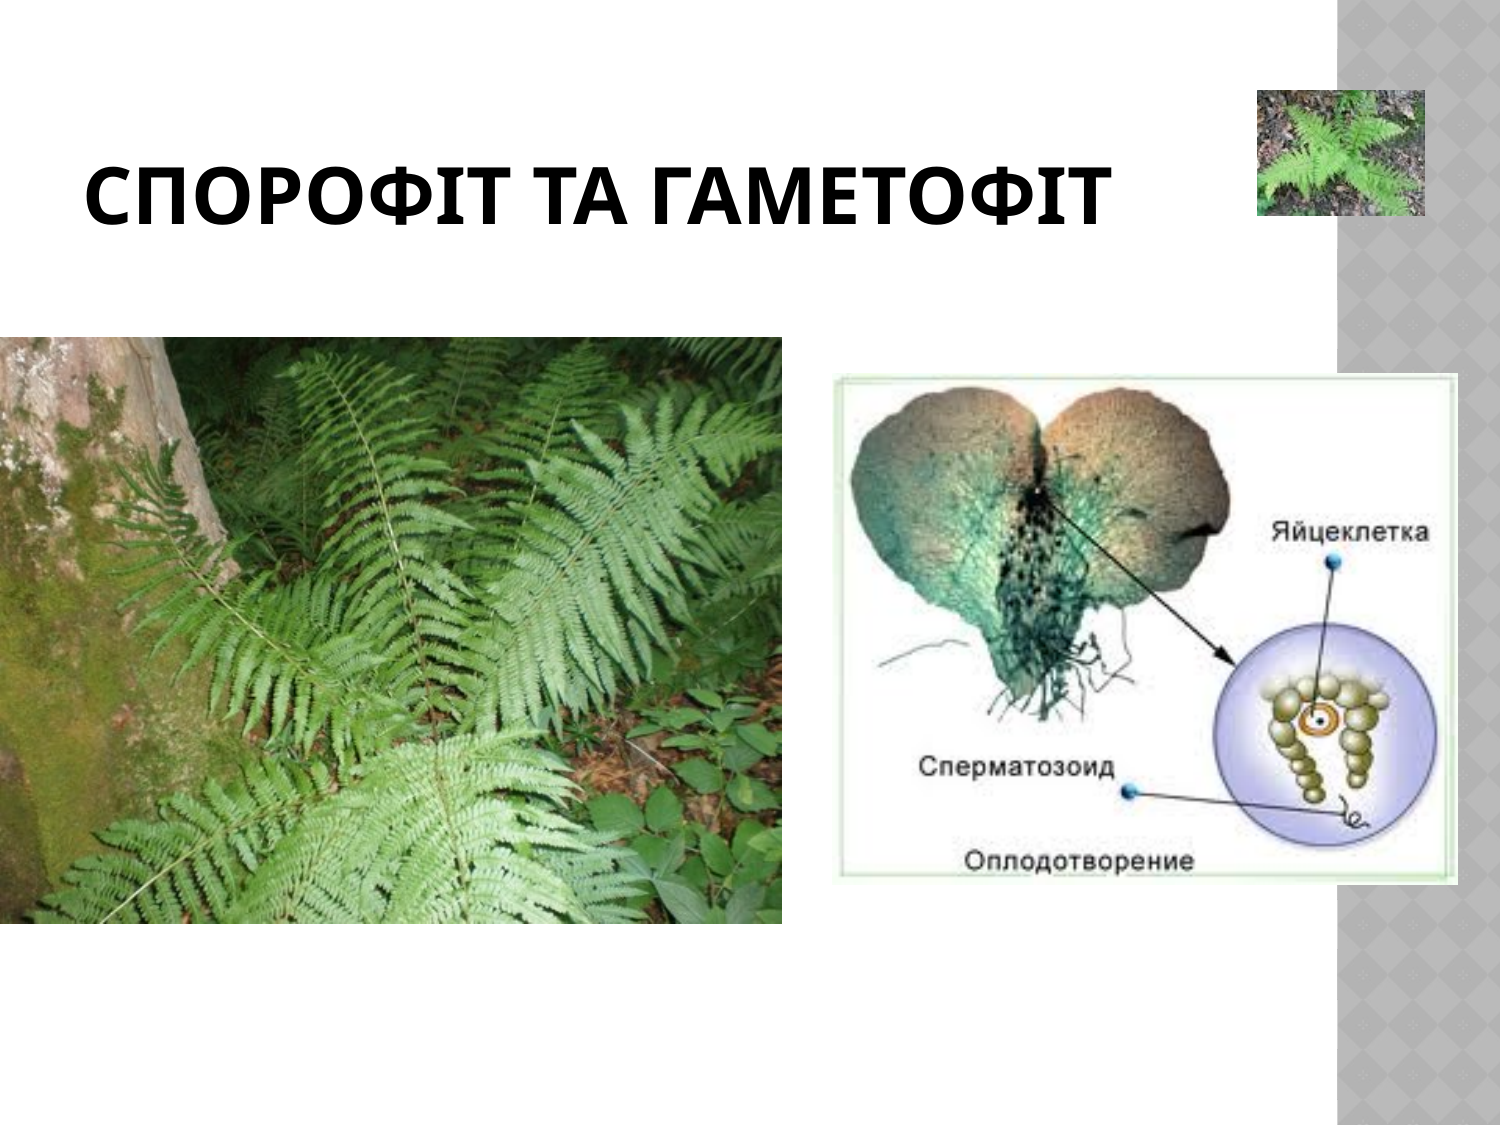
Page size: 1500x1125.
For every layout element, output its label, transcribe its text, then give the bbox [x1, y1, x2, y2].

title Спорофіт та гаметофіт [75, 52, 1263, 240]
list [0, 337, 782, 925]
picture [832, 372, 1459, 885]
picture [1257, 89, 1426, 216]
